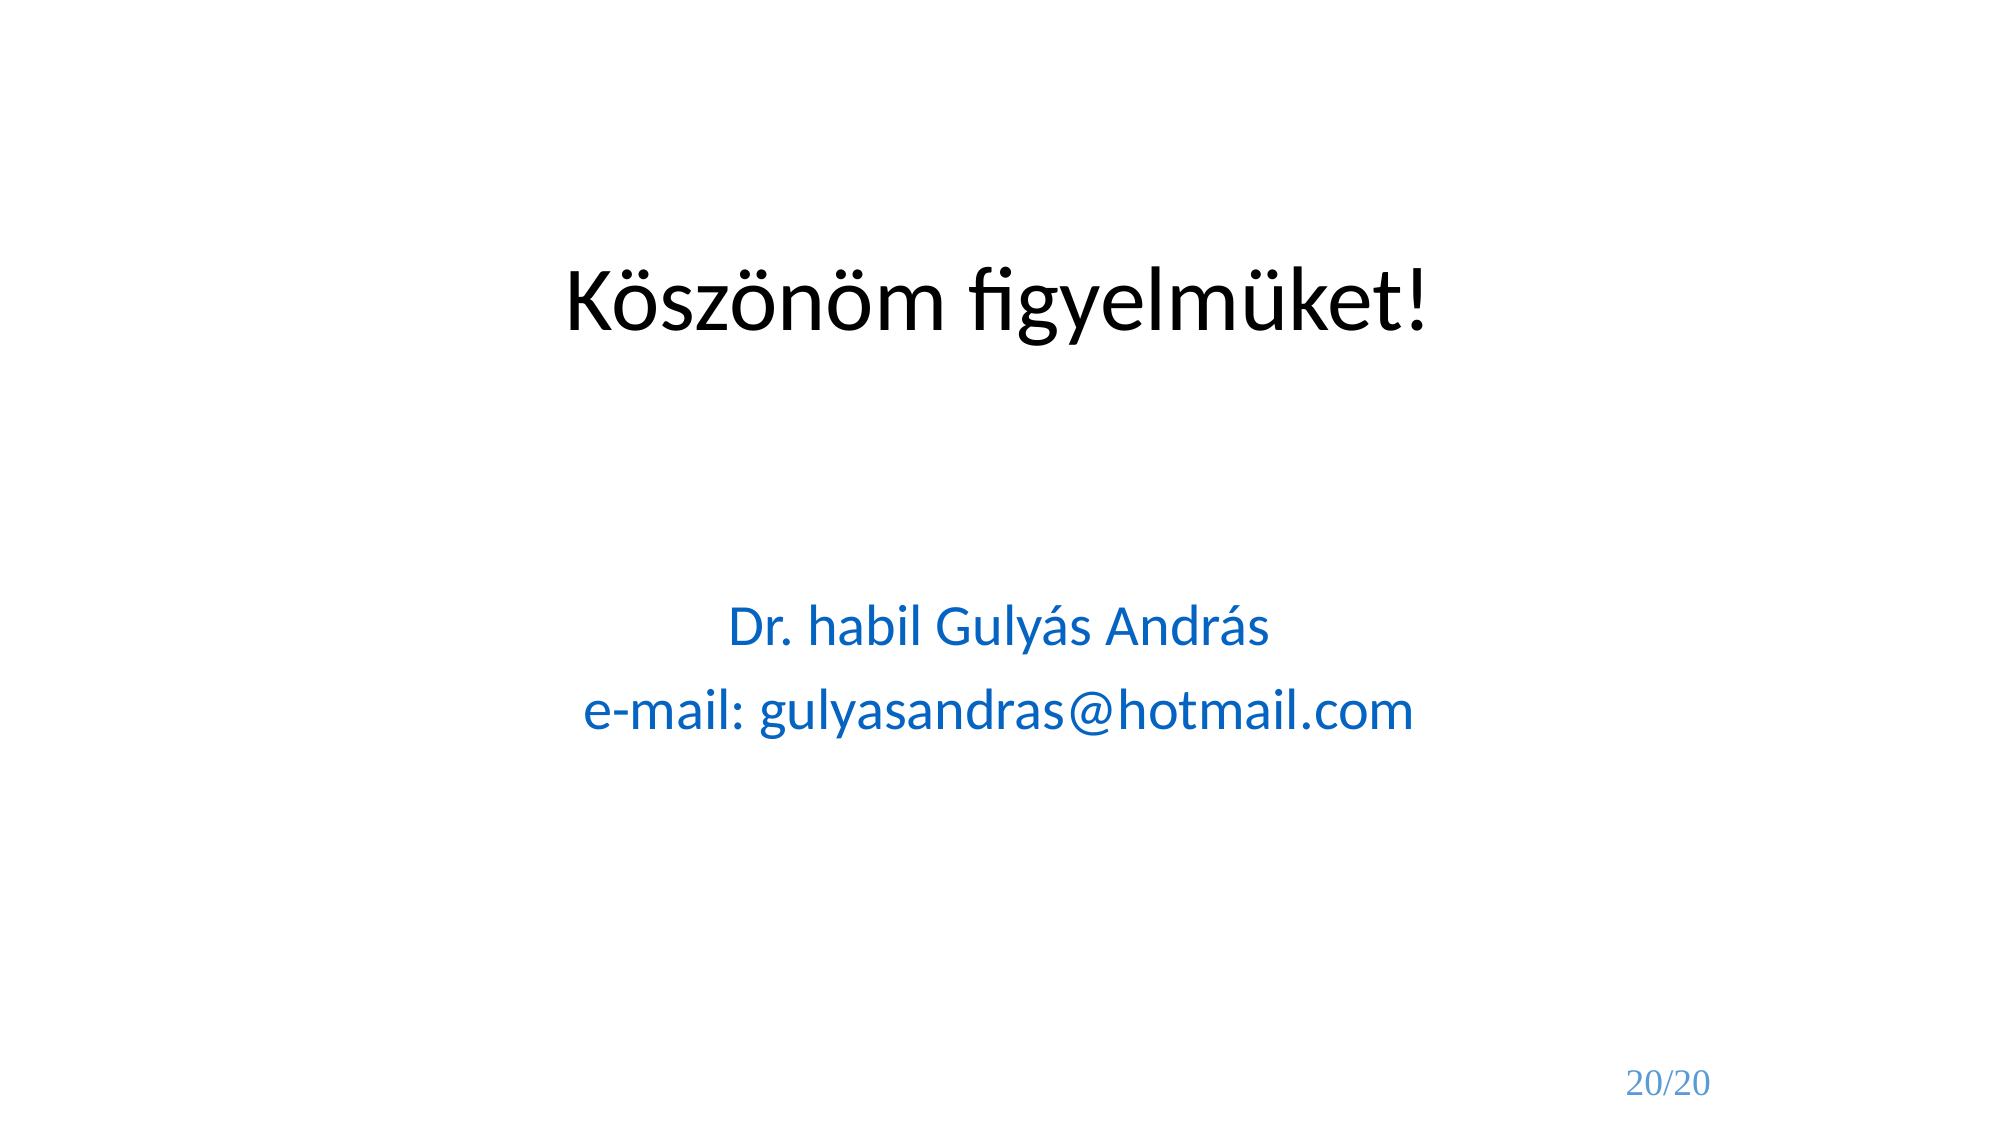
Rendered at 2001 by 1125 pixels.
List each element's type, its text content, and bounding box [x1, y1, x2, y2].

text_box 20/20 [1413, 1034, 1726, 1110]
list Köszönöm figyelmüket! Dr. habil Gulyás András e-mail: gulyasandras@hotmail.com [350, 243, 1649, 872]
